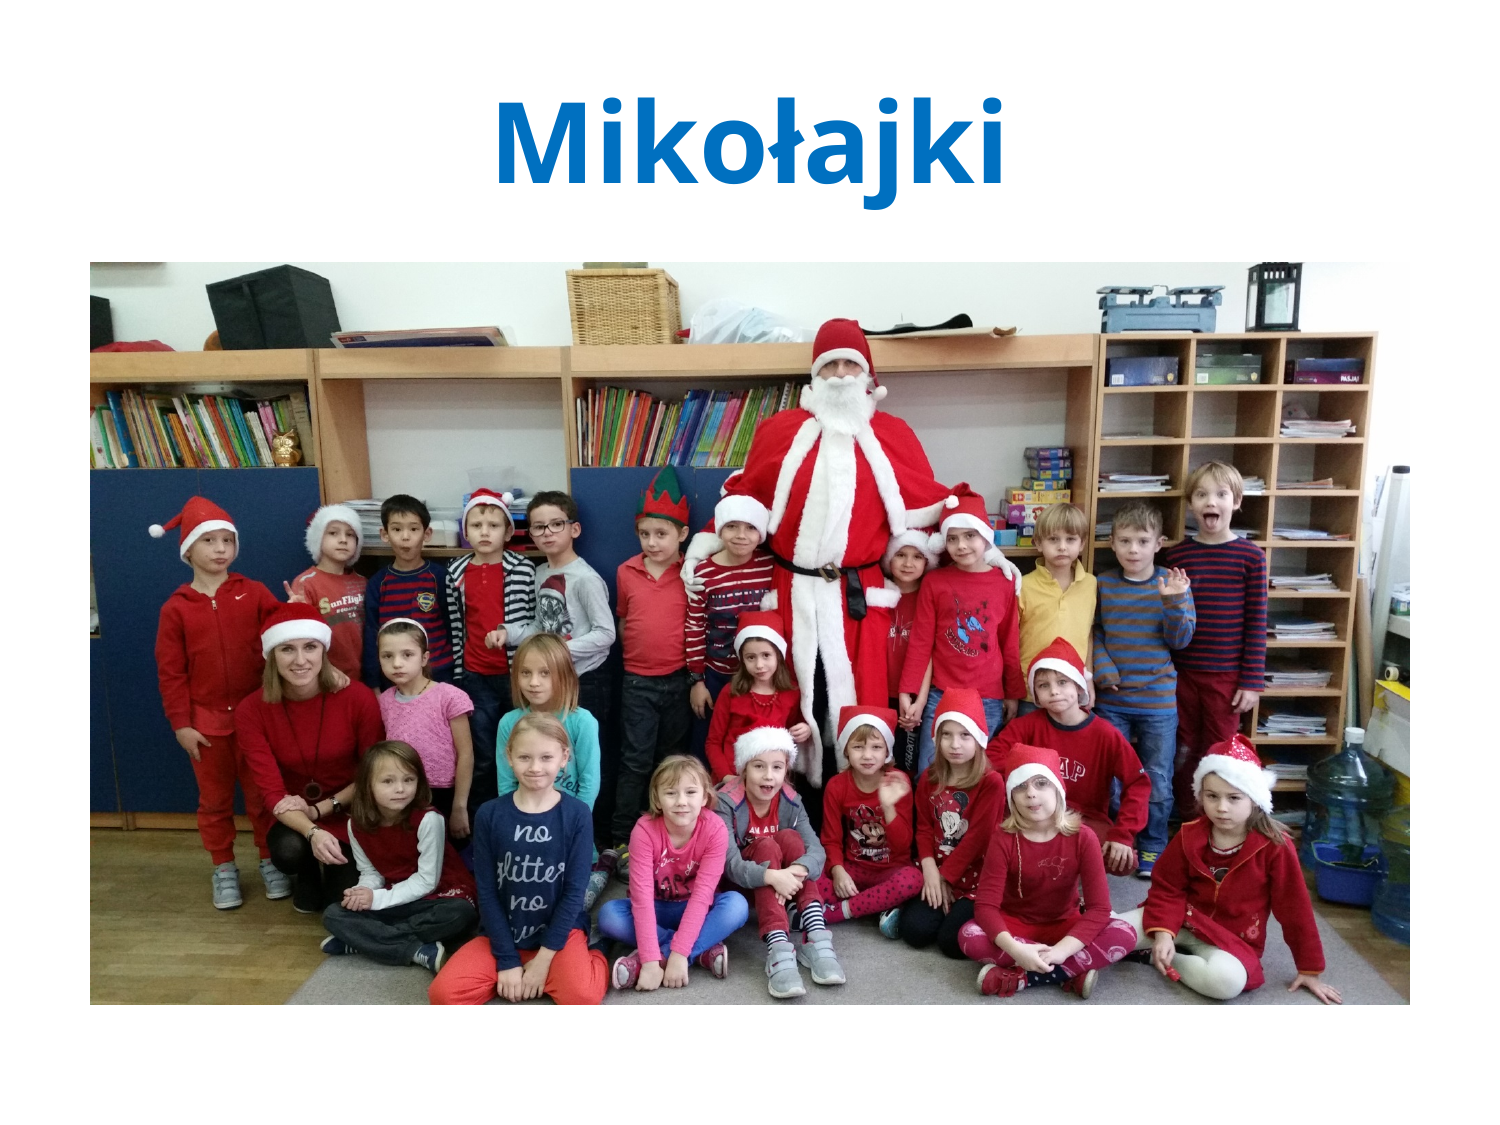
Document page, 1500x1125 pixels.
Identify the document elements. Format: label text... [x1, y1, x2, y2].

title Mikołajki [75, 21, 1425, 257]
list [89, 262, 1410, 1005]
